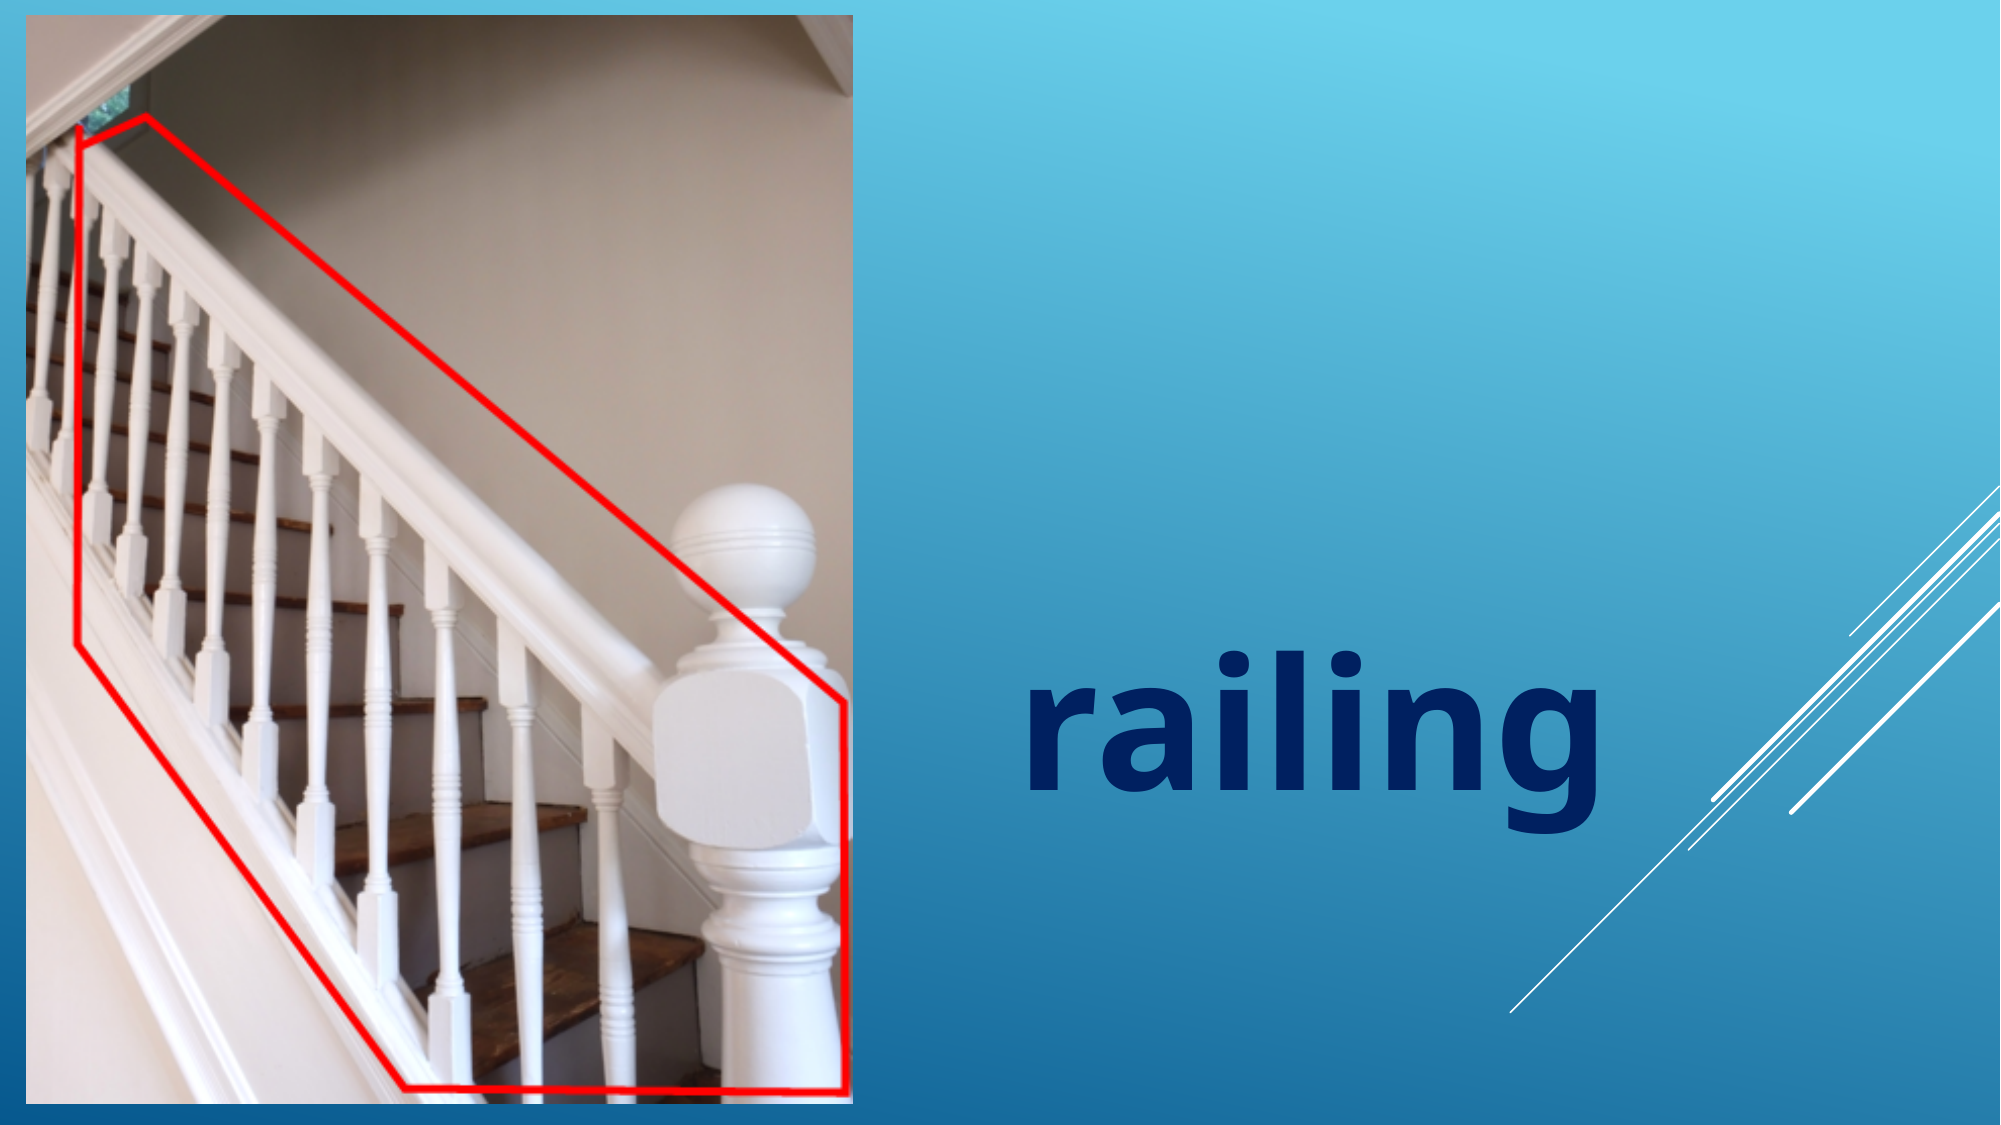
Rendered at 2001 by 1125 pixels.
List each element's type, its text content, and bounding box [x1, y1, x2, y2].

picture [25, 15, 853, 1105]
list railing [853, 600, 1627, 879]
